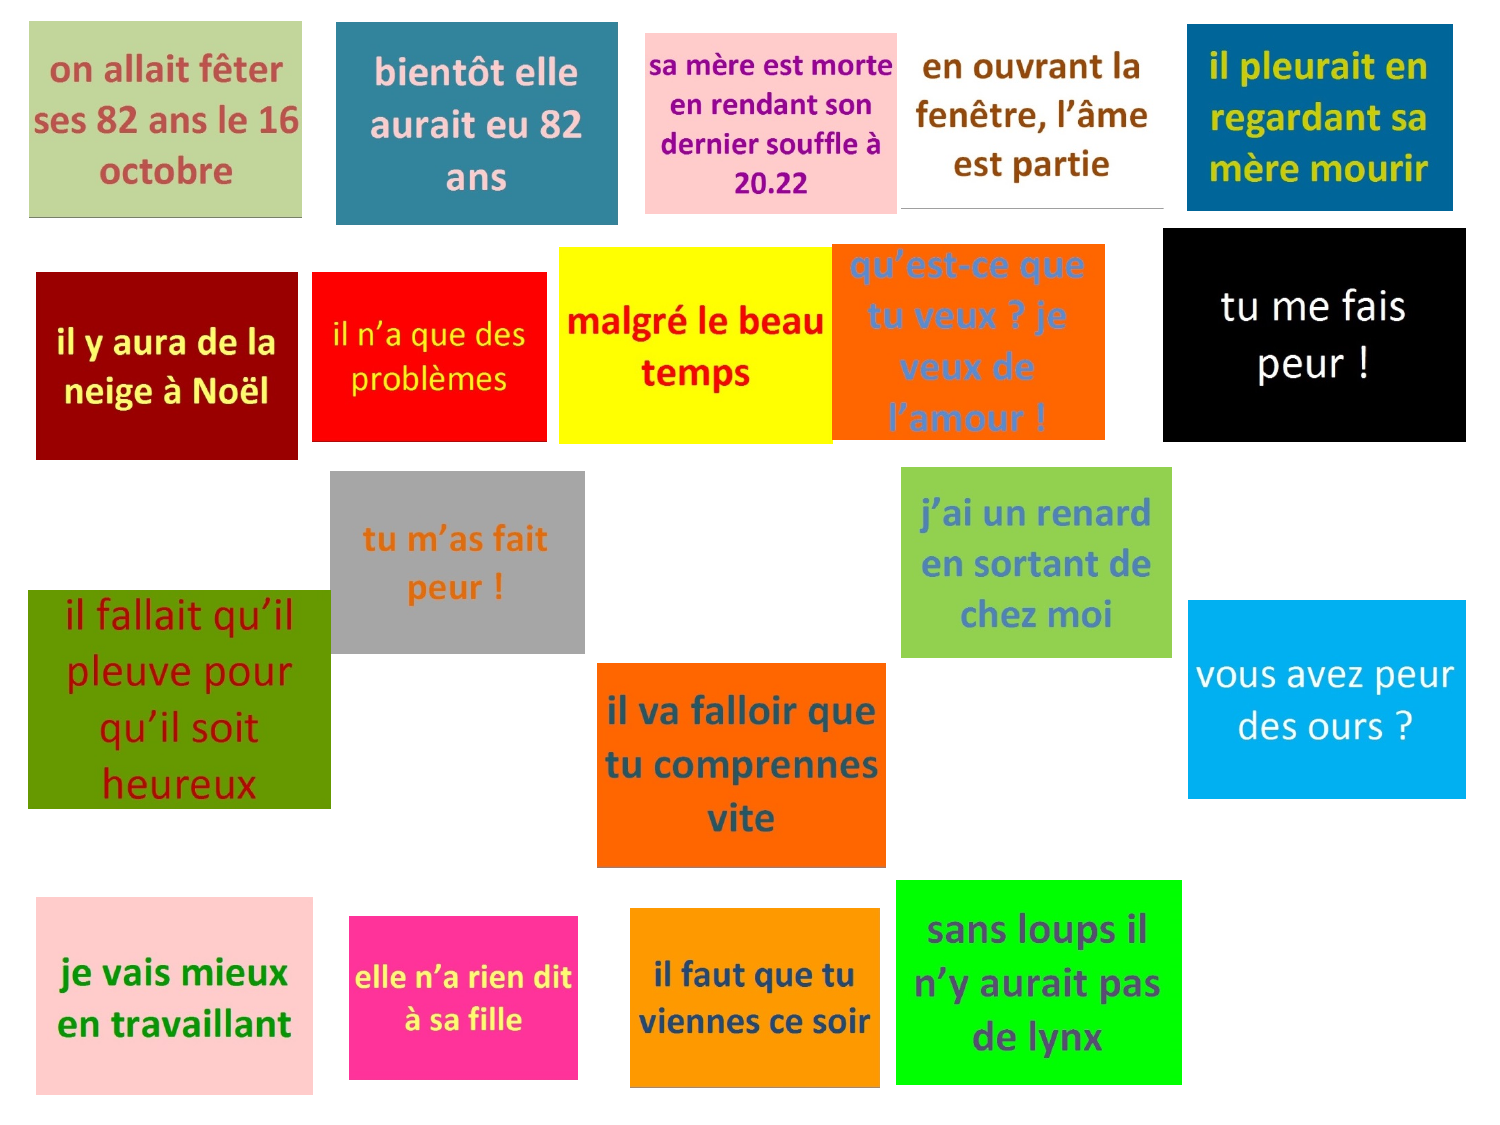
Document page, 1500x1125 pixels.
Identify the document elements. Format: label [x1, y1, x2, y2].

picture [1392, 108, 1427, 131]
picture [1264, 50, 1271, 79]
picture [27, 471, 586, 810]
picture [1211, 161, 1241, 182]
picture [1369, 719, 1382, 740]
picture [629, 908, 881, 1088]
picture [1325, 110, 1342, 131]
picture [1262, 666, 1275, 688]
picture [1283, 719, 1296, 740]
picture [1288, 666, 1304, 688]
picture [1211, 51, 1218, 79]
picture [596, 663, 886, 868]
picture [1273, 58, 1292, 81]
picture [1162, 228, 1466, 442]
picture [1197, 667, 1214, 687]
picture [1241, 58, 1261, 87]
picture [1239, 711, 1257, 740]
picture [311, 272, 547, 442]
picture [1349, 667, 1362, 687]
picture [1311, 161, 1365, 182]
picture [901, 467, 1172, 659]
picture [1221, 50, 1228, 79]
picture [1398, 666, 1415, 688]
picture [1443, 667, 1454, 687]
picture [349, 916, 578, 1080]
picture [1368, 161, 1387, 182]
picture [1244, 152, 1263, 182]
picture [1367, 105, 1380, 131]
picture [1377, 666, 1394, 695]
picture [1217, 666, 1236, 688]
picture [896, 879, 1183, 1085]
picture [1353, 51, 1375, 80]
picture [1295, 59, 1313, 81]
picture [35, 897, 313, 1096]
picture [1309, 719, 1329, 740]
picture [1288, 110, 1300, 131]
picture [1421, 667, 1437, 688]
picture [35, 272, 299, 460]
picture [29, 21, 303, 219]
picture [901, 22, 1166, 209]
picture [1240, 667, 1257, 688]
picture [1302, 102, 1322, 131]
picture [1346, 110, 1365, 131]
picture [644, 33, 897, 214]
picture [1246, 110, 1284, 138]
picture [1261, 719, 1279, 740]
picture [1317, 58, 1349, 80]
picture [1333, 719, 1349, 740]
picture [1416, 161, 1428, 182]
picture [1328, 666, 1345, 688]
picture [1266, 161, 1300, 182]
picture [559, 243, 1106, 444]
picture [1386, 58, 1405, 81]
picture [1212, 109, 1244, 131]
picture [1397, 710, 1412, 732]
picture [336, 22, 618, 225]
picture [1355, 719, 1366, 739]
picture [1308, 667, 1325, 687]
picture [1391, 153, 1412, 184]
picture [1408, 58, 1428, 79]
